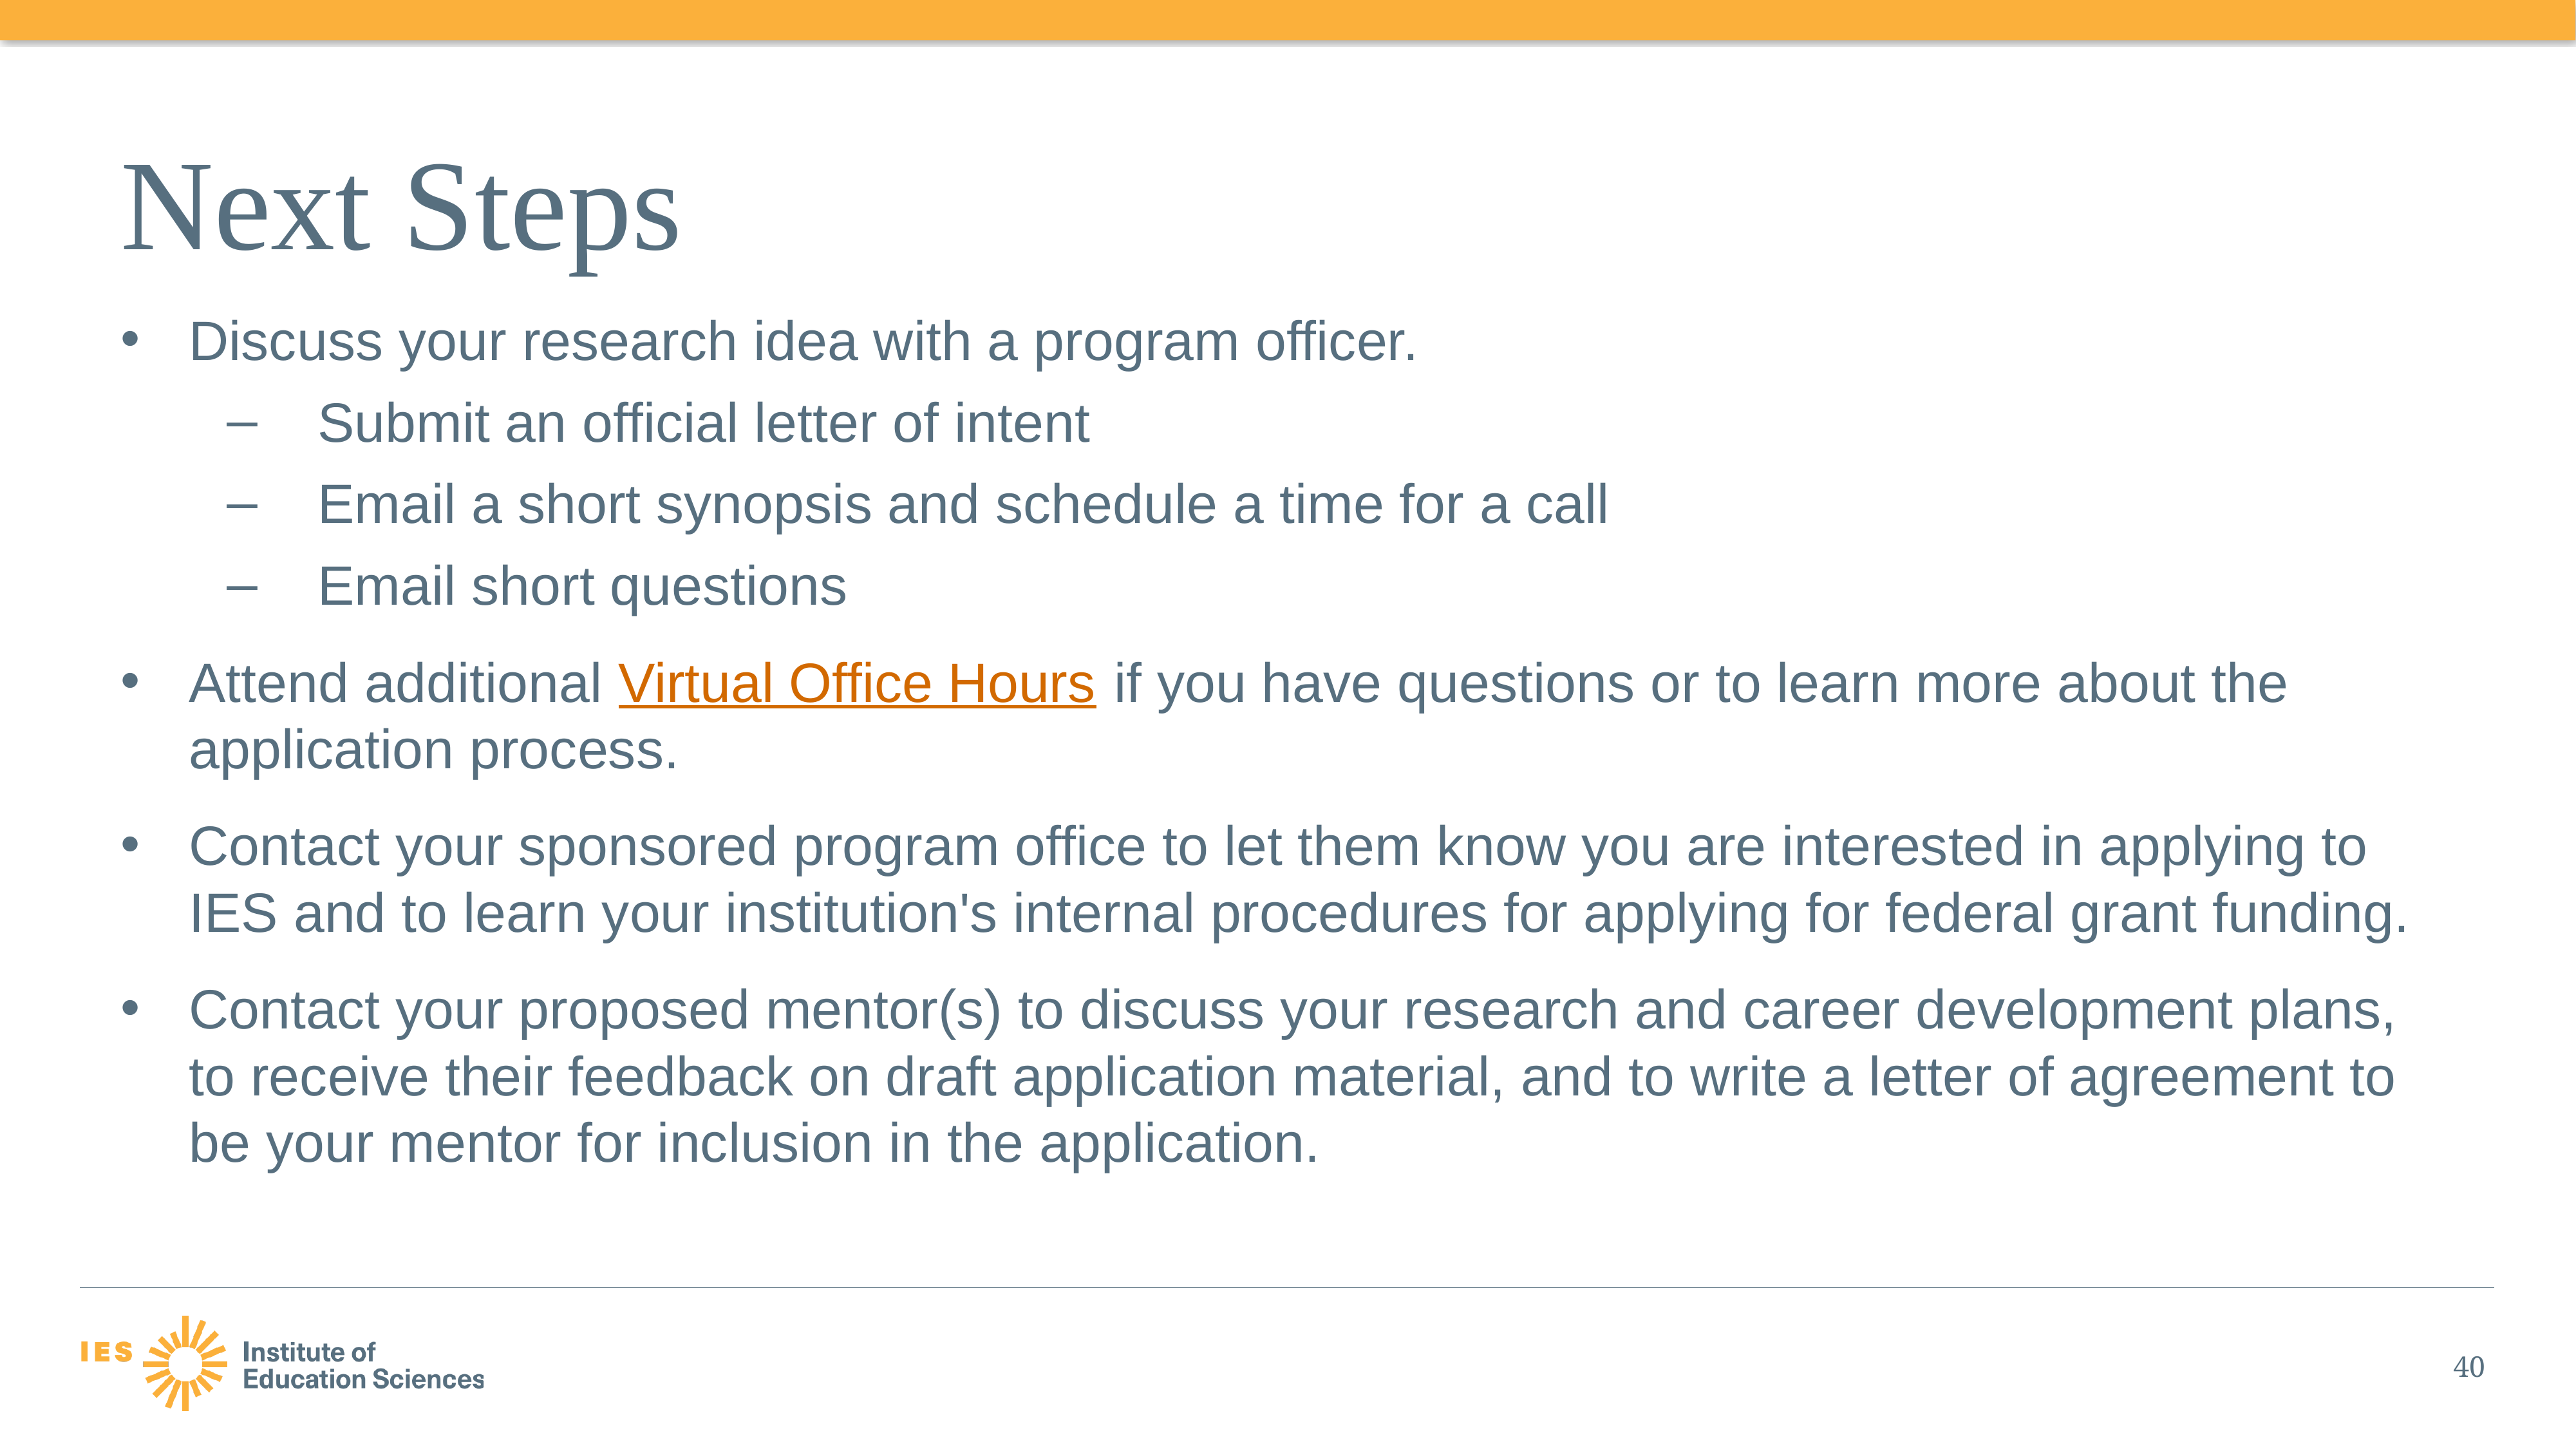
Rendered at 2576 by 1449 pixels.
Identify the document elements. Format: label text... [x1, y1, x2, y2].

slide_number 40 [2394, 1329, 2496, 1407]
list Discuss your research idea with a program officer. Submit an official letter of intent Email a short synopsis and schedule a time for a call Email short questions Attend additional Virtual Office Hours if you have questions or to learn more about the application process. Contact your sponsored program office to let them know you are interested in applying to IES and to learn your institution's internal procedures for applying for federal grant funding. Contact your proposed mentor(s) to discuss your research and career development plans, to receive their feedback on draft application material, and to write a letter of agreement to be your mentor for inclusion in the application. [120, 304, 2454, 1231]
title Next Steps [120, 120, 2455, 305]
